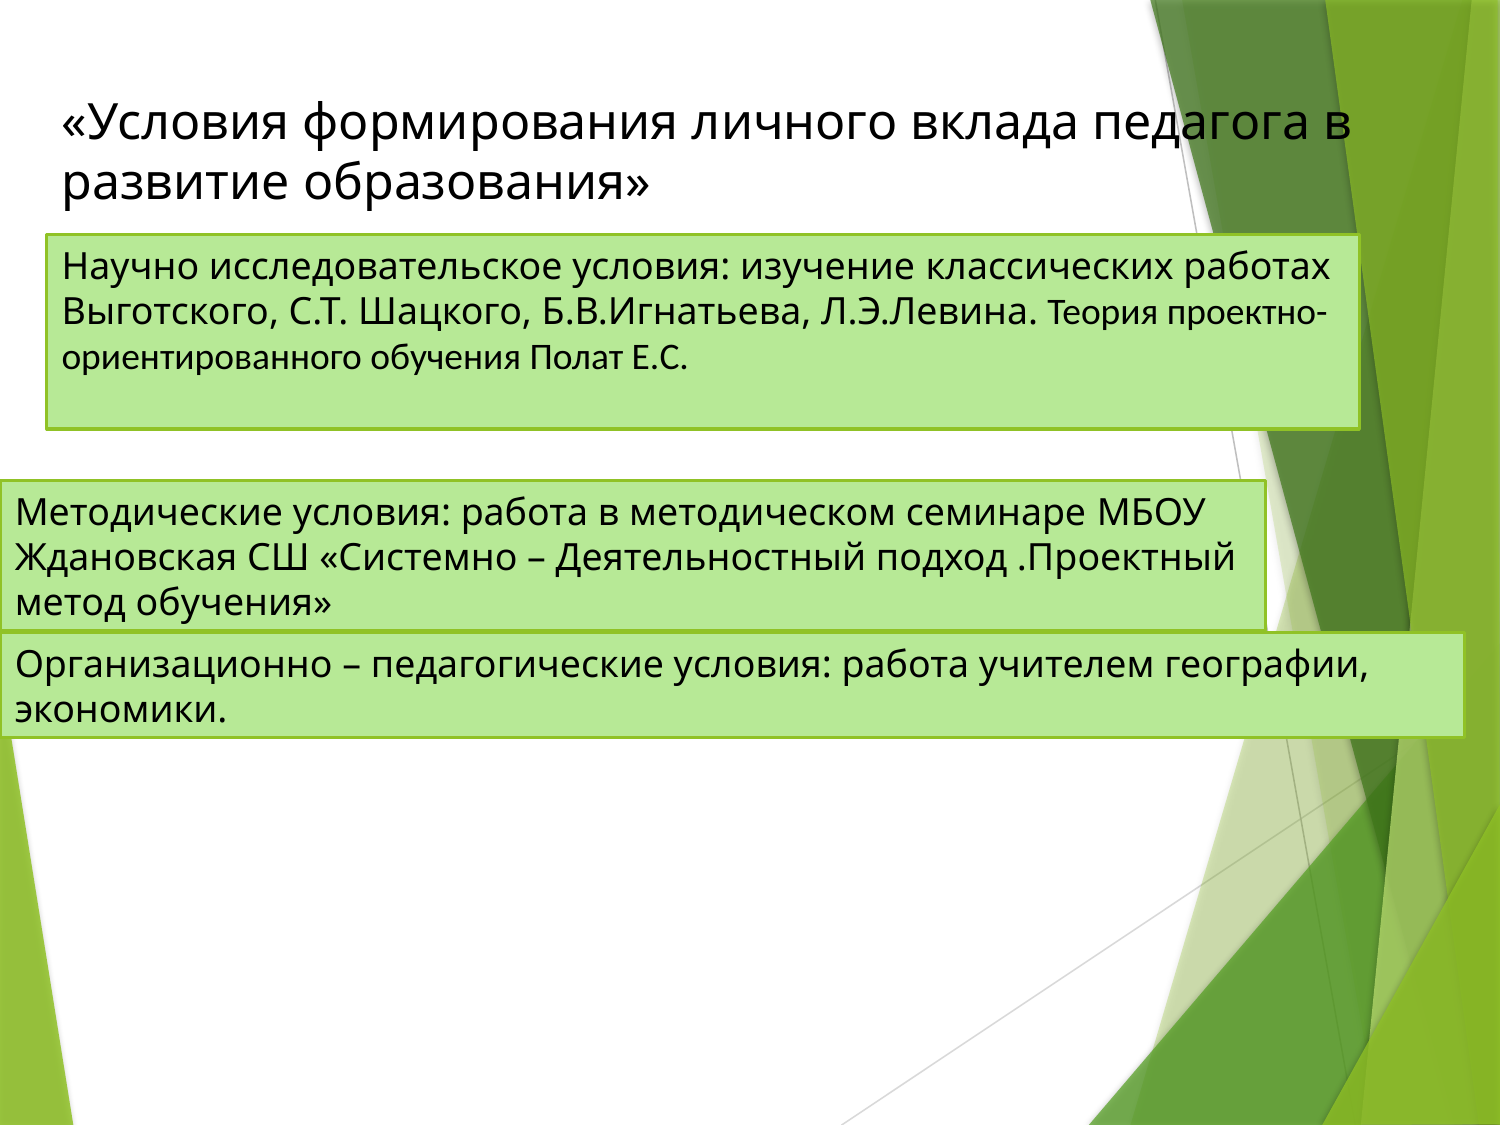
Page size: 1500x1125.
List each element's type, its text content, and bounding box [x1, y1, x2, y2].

text_box «Условия формирования личного вклада педагога в развитие образования» [46, 81, 1477, 217]
text_box Организационно – педагогические условия: работа учителем географии, экономики. [0, 631, 1466, 739]
text_box Методические условия: работа в методическом семинаре МБОУ Ждановская СШ «Системно – Деятельностный подход .Проектный метод обучения» [0, 479, 1267, 631]
text_box Научно исследовательское условия: изучение классических работах Выготского, С.Т. Шацкого, Б.В.Игнатьева, Л.Э.Левина. Теория проектно-ориентированного обучения Полат Е.С. [45, 233, 1361, 431]
